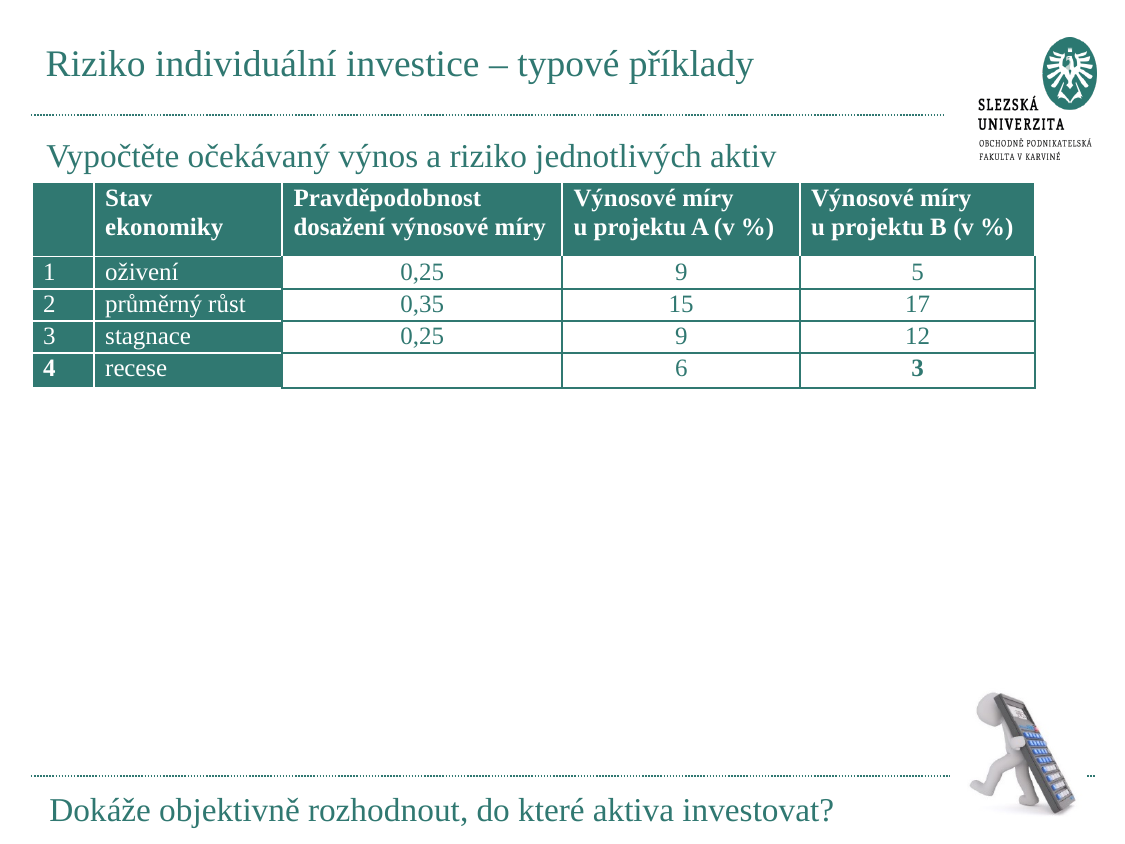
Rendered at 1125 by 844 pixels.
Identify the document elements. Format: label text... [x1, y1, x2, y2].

table_cell 5 [801, 257, 1034, 288]
table_cell 0,35 [283, 290, 561, 320]
table_cell 9 [563, 322, 799, 352]
table_cell 4 [33, 354, 93, 387]
table_cell průměrný růst [95, 290, 281, 320]
table_cell 9 [563, 257, 799, 288]
table_cell 15 [563, 290, 799, 320]
picture [978, 37, 1097, 160]
table_cell recese [95, 354, 281, 387]
table_cell oživení [95, 257, 281, 288]
table_cell [283, 354, 561, 387]
table_header Pravděpodobnost dosažení výnosové míry [283, 183, 561, 256]
table_cell 0,25 [283, 257, 561, 288]
table_cell 3 [33, 322, 93, 352]
table_header Stav ekonomiky [95, 183, 281, 256]
table_cell 0,25 [283, 322, 561, 352]
table_cell stagnace [95, 322, 281, 352]
table_cell 17 [801, 290, 1034, 320]
table_cell 6 [563, 354, 799, 387]
table_cell 3 [801, 354, 1034, 387]
text_box Dokáže objektivně rozhodnout, do které aktiva investovat? [34, 780, 851, 836]
table_header Výnosové míry u projektu A (v %) [563, 183, 799, 256]
text_box Vypočtěte očekávaný výnos a riziko jednotlivých aktiv [31, 126, 953, 181]
table_header Výnosové míry u projektu B (v %) [801, 183, 1034, 256]
picture [950, 679, 1088, 817]
table_cell 2 [33, 290, 93, 320]
table_cell 1 [33, 257, 93, 288]
table_header [33, 183, 93, 256]
title Riziko individuální investice – typové příklady [30, 32, 870, 116]
table_cell 12 [801, 322, 1034, 352]
